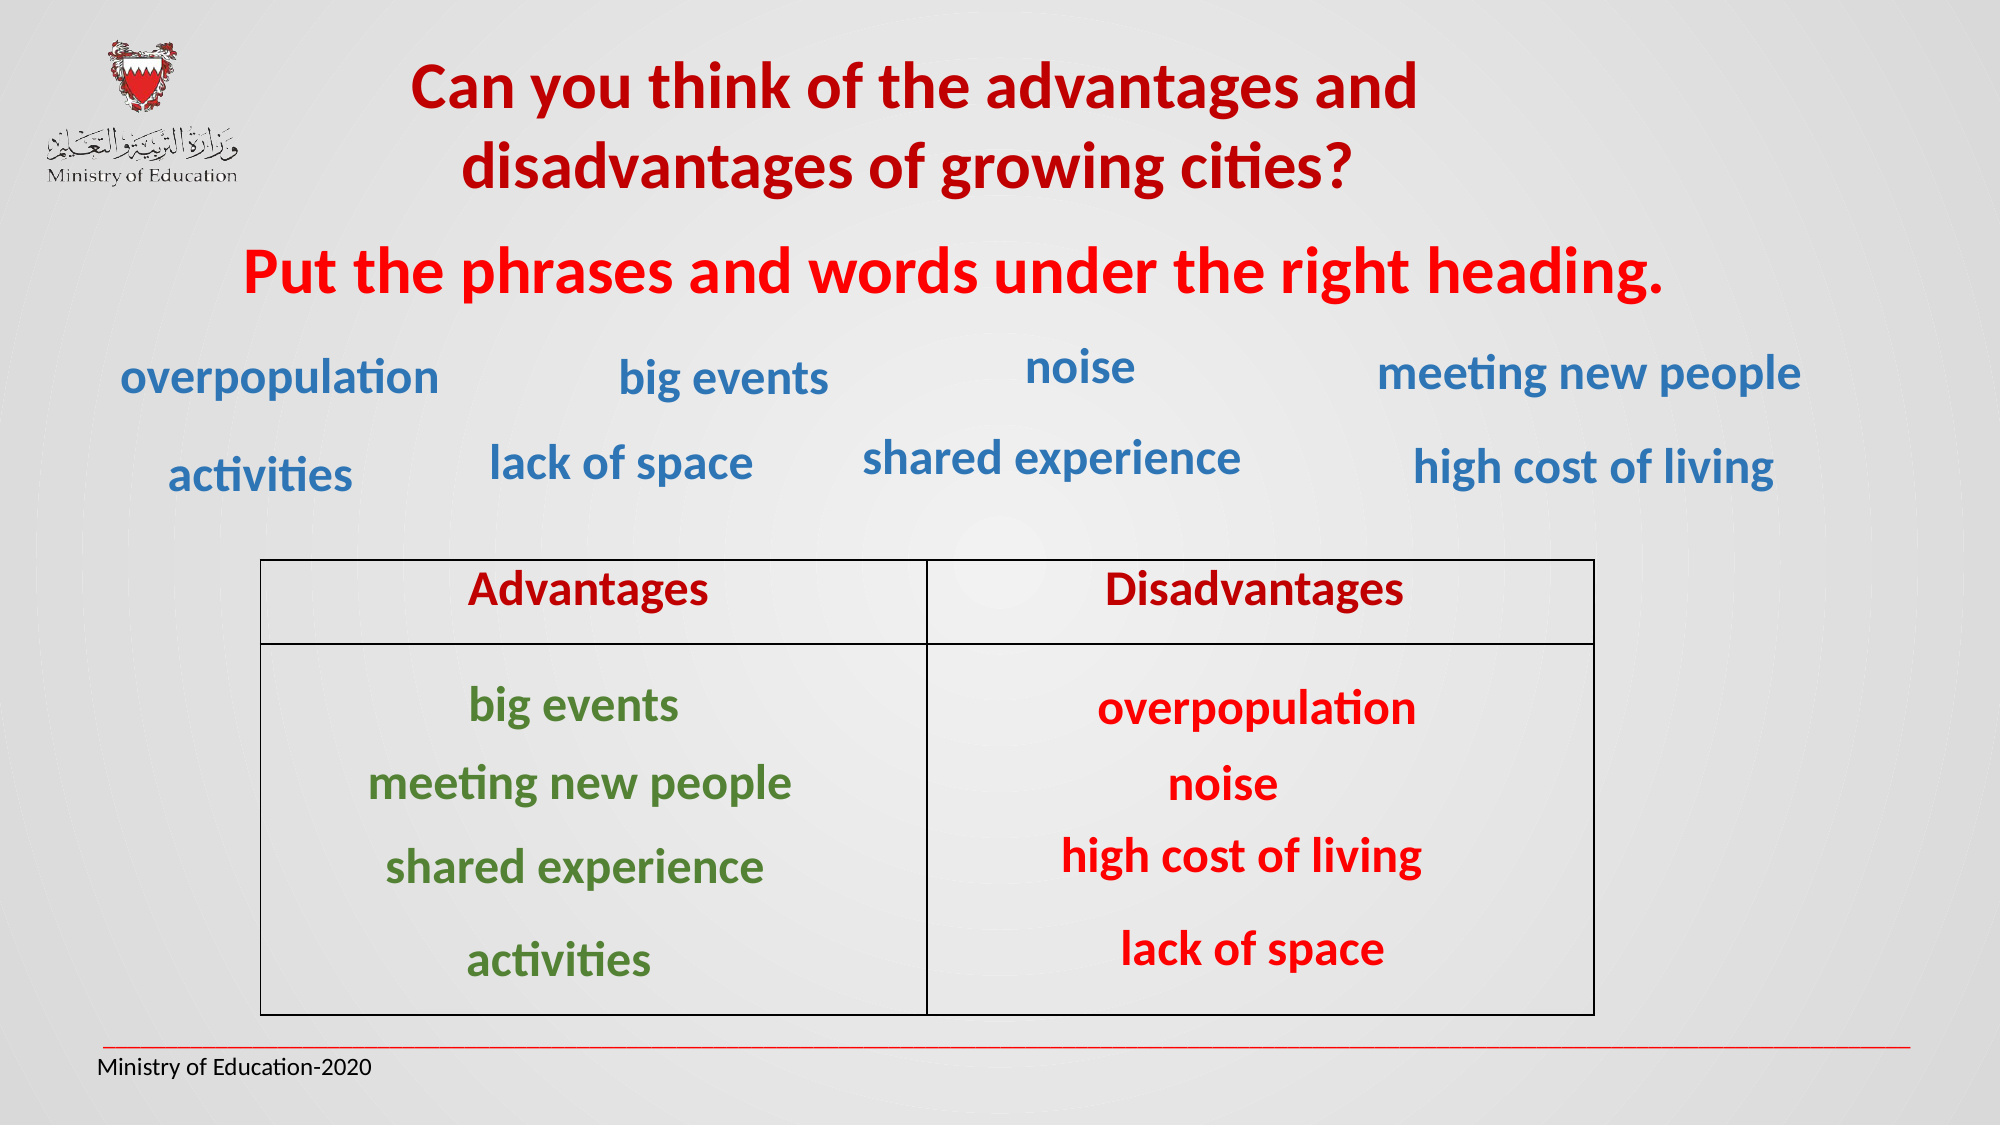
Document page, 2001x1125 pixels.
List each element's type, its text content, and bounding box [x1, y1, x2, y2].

text_box lack of space [1105, 904, 1412, 983]
text_box lack of space [474, 418, 781, 498]
text_box Put the phrases and words under the right heading. [229, 219, 1698, 315]
text_box activities [451, 914, 667, 994]
table_header Advantages [261, 561, 926, 643]
text_box shared experience [370, 822, 781, 901]
text_box noise [1010, 321, 1152, 401]
footer _________________________________________________________________________________________________________________________________________________ Ministry of Education-2020 [81, 1020, 1937, 1081]
table_cell [928, 645, 1593, 1014]
text_box Can you think of the advantages and disadvantages of growing cities? [281, 34, 1681, 210]
text_box big events [453, 659, 695, 737]
text_box overpopulation [1082, 667, 1432, 743]
text_box high cost of living [1046, 810, 1449, 890]
text_box overpopulation [105, 336, 455, 411]
table_cell [261, 645, 926, 1014]
table_header Disadvantages [928, 561, 1593, 643]
text_box meeting new people [1362, 327, 1818, 407]
text_box high cost of living [1398, 421, 1801, 501]
text_box big events [603, 333, 845, 413]
text_box meeting new people [352, 737, 808, 817]
picture [9, 18, 281, 213]
text_box activities [153, 429, 369, 509]
text_box shared experience [847, 413, 1257, 493]
text_box noise [1152, 738, 1294, 810]
